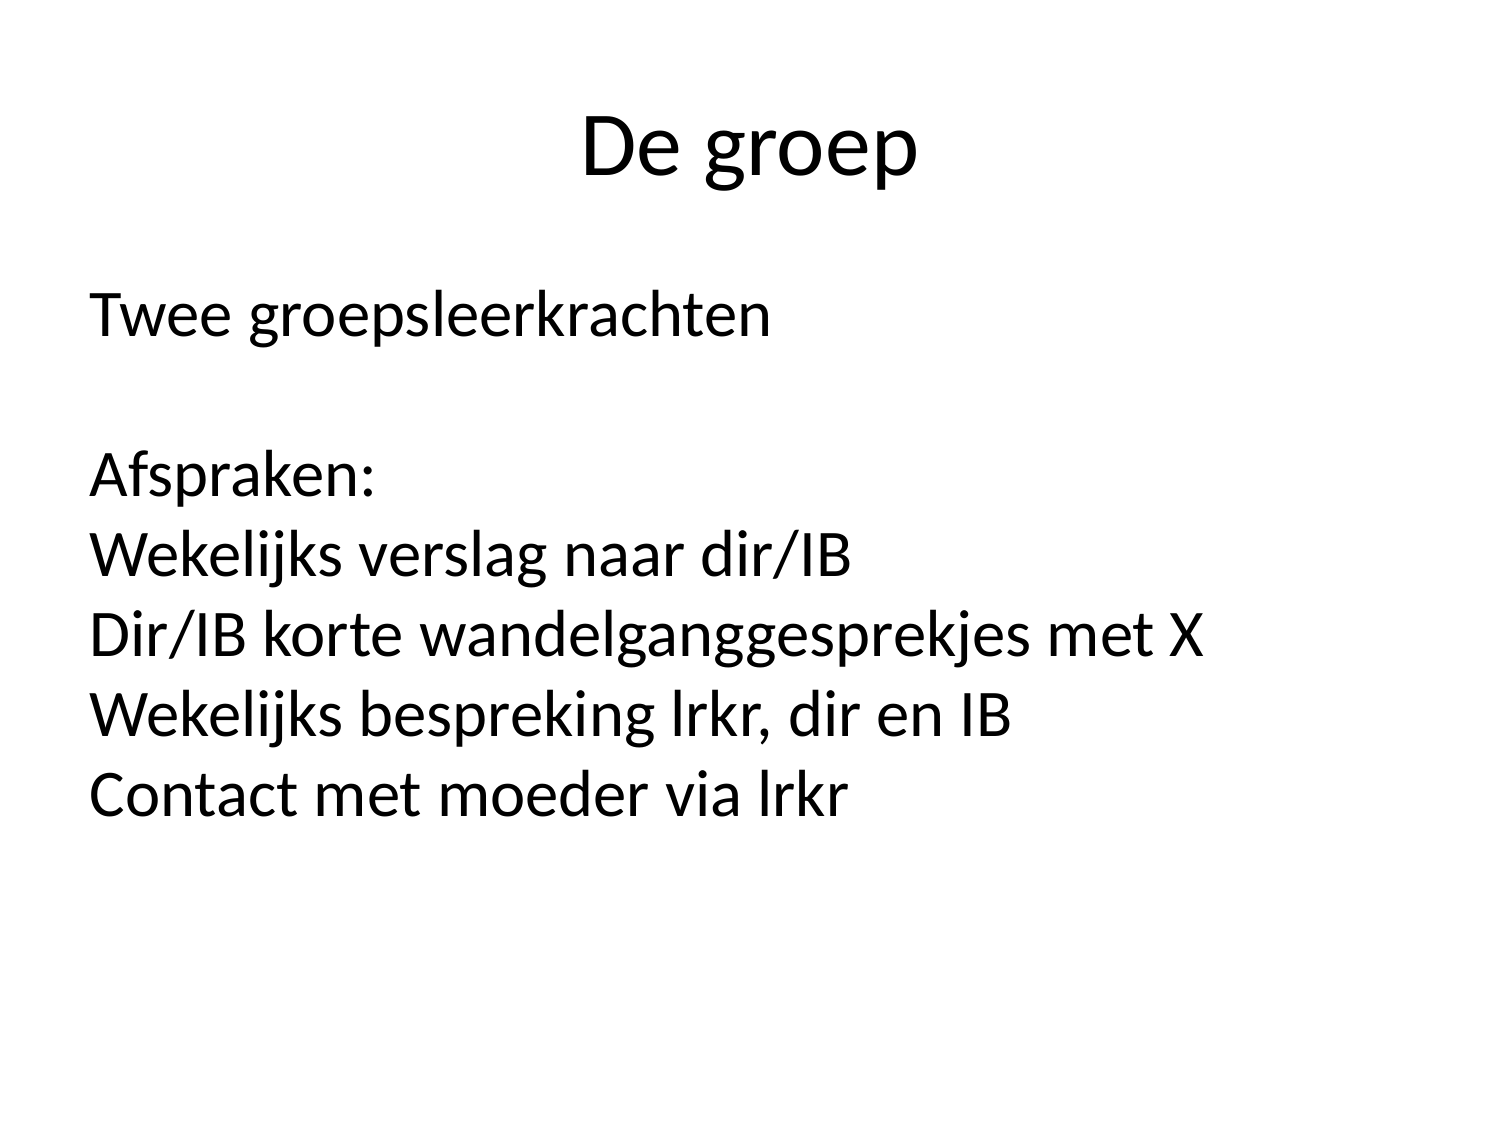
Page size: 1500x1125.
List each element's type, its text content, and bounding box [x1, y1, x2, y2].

text_box Twee groepsleerkrachten Afspraken: Wekelijks verslag naar dir/IB Dir/IB korte wandelganggesprekjes met X Wekelijks bespreking lrkr, dir en IB Contact met moeder via lrkr [75, 262, 1425, 1005]
text_box De groep [75, 45, 1425, 233]
